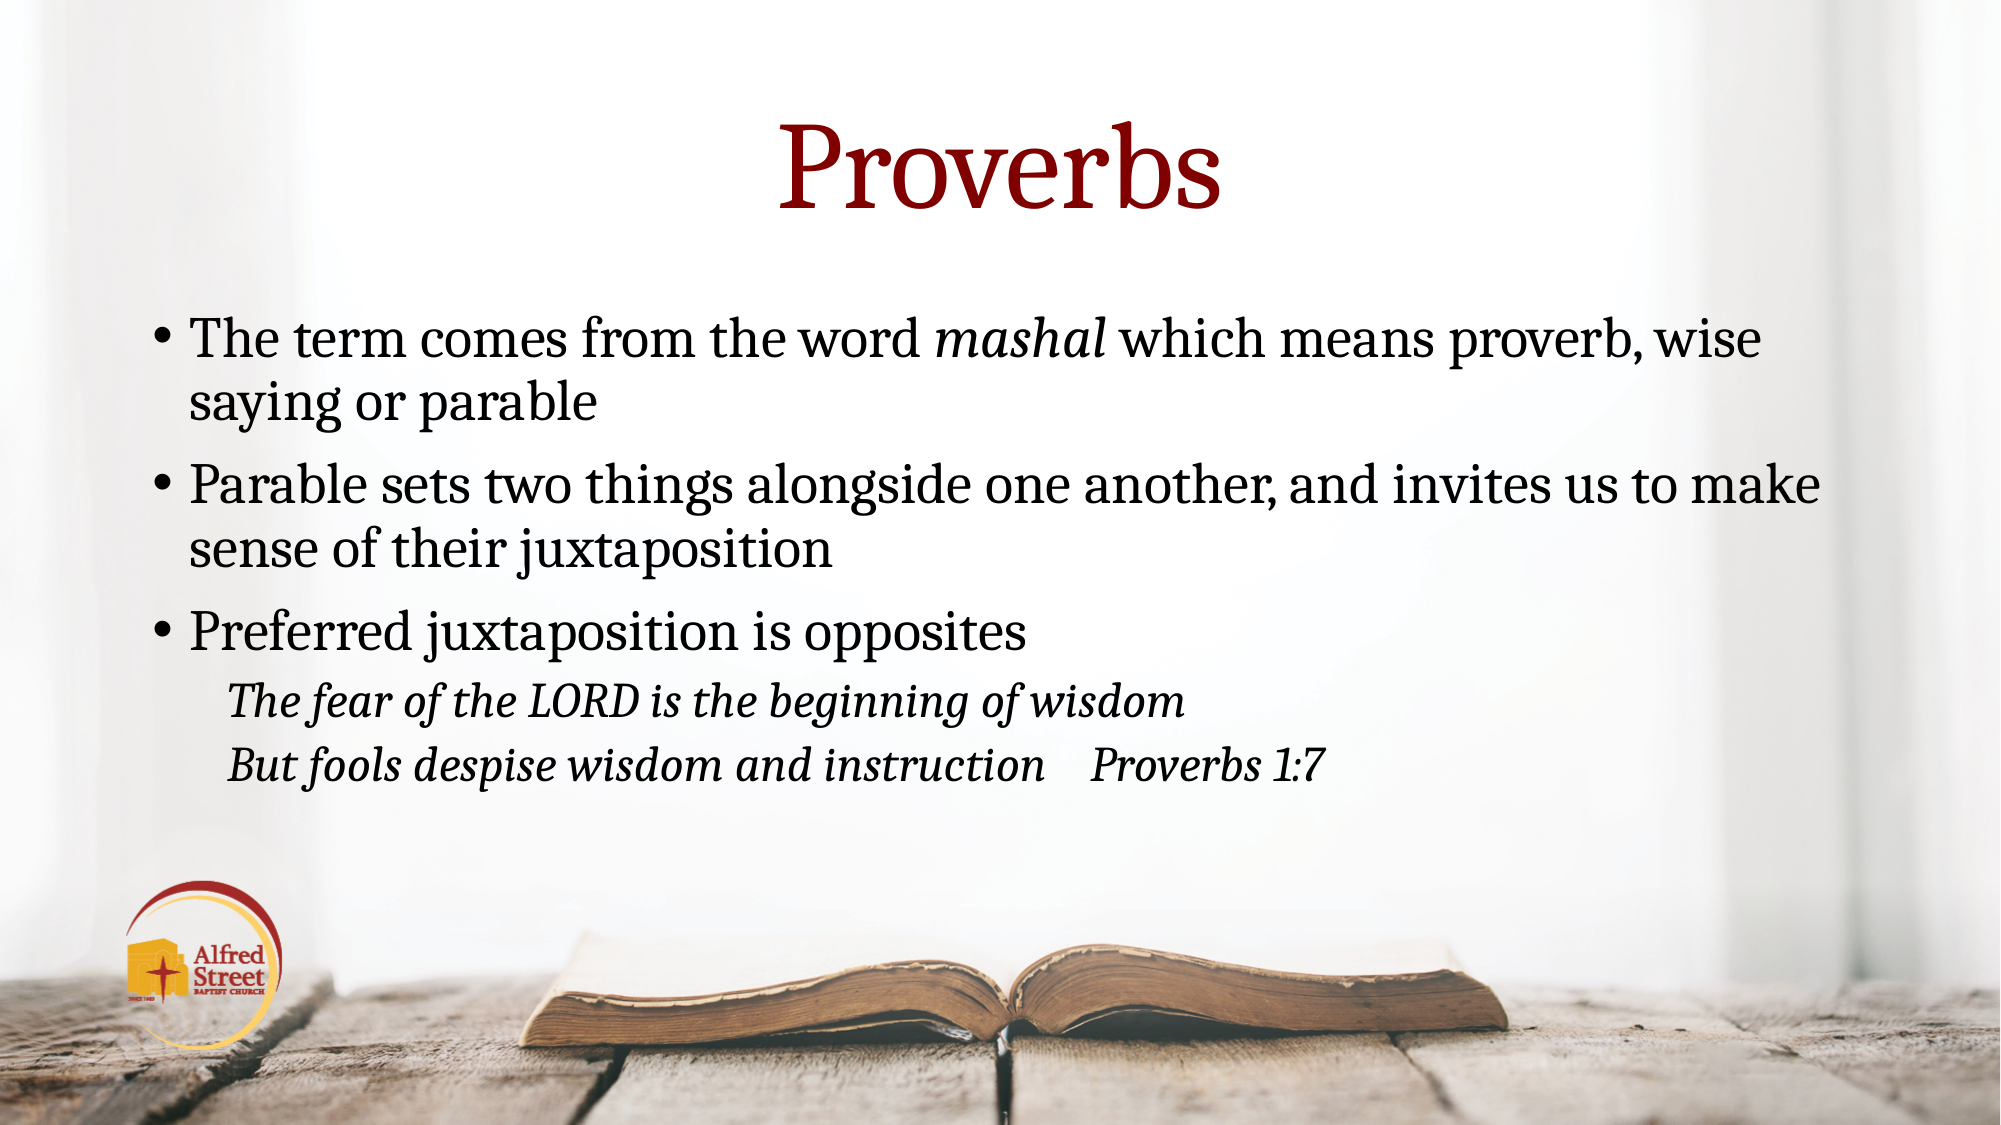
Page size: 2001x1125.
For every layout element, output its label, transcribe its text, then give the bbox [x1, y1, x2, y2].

title Proverbs [137, 59, 1863, 278]
picture [0, 0, 2001, 1125]
list The term comes from the word mashal which means proverb, wise saying or parable Parable sets two things alongside one another, and invites us to make sense of their juxtaposition Preferred juxtaposition is opposites The fear of the LORD is the beginning of wisdom But fools despise wisdom and instruction Proverbs 1:7 [137, 299, 1863, 1014]
